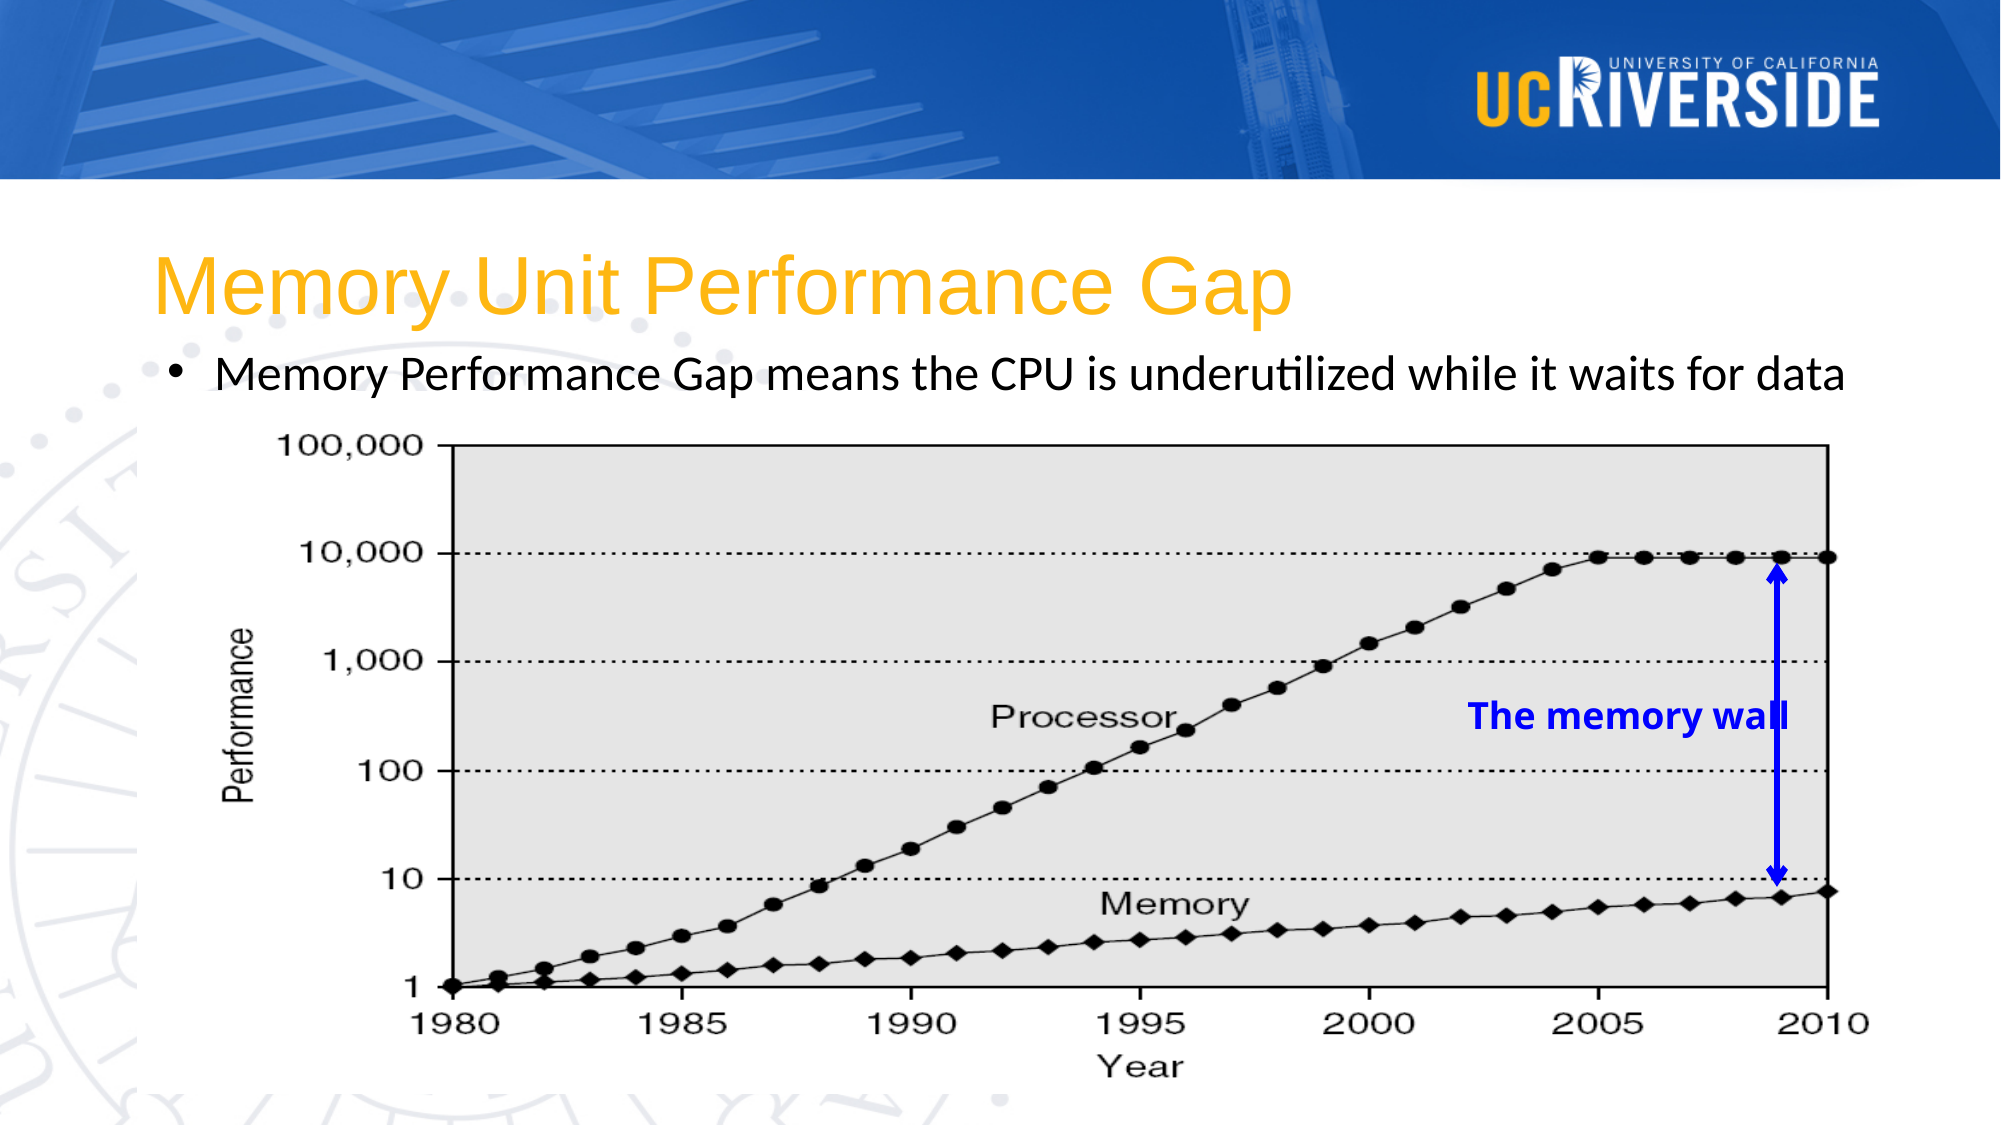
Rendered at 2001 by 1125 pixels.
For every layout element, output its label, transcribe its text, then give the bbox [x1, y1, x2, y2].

title Memory Unit Performance Gap [137, 179, 1863, 391]
text_box Memory Performance Gap means the CPU is underutilized while it waits for data [152, 333, 1916, 391]
picture [0, 0, 2001, 1125]
